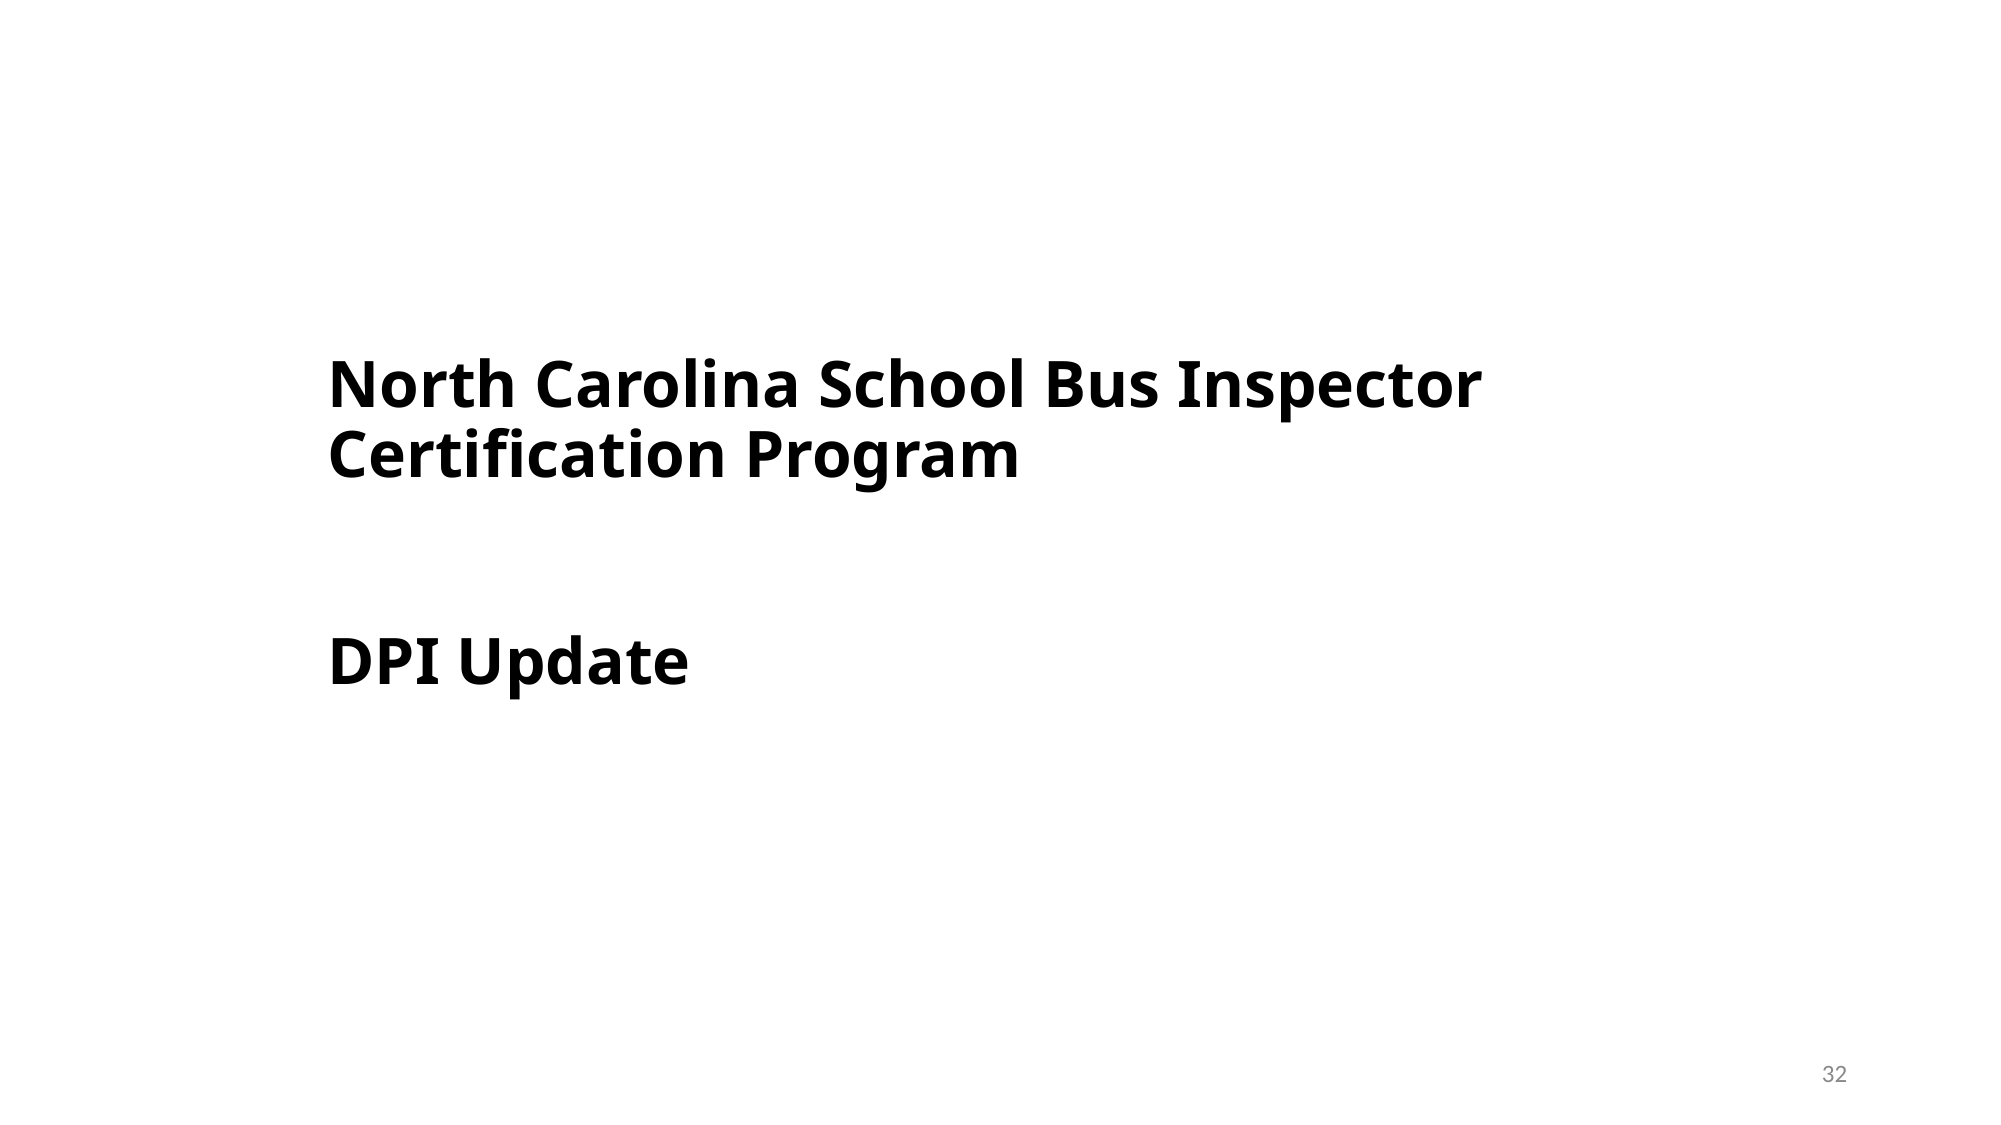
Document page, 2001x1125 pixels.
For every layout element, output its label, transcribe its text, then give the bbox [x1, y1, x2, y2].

slide_number 32 [1412, 1042, 1863, 1103]
title North Carolina School Bus Inspector Certification Program DPI Update [312, 344, 1738, 707]
